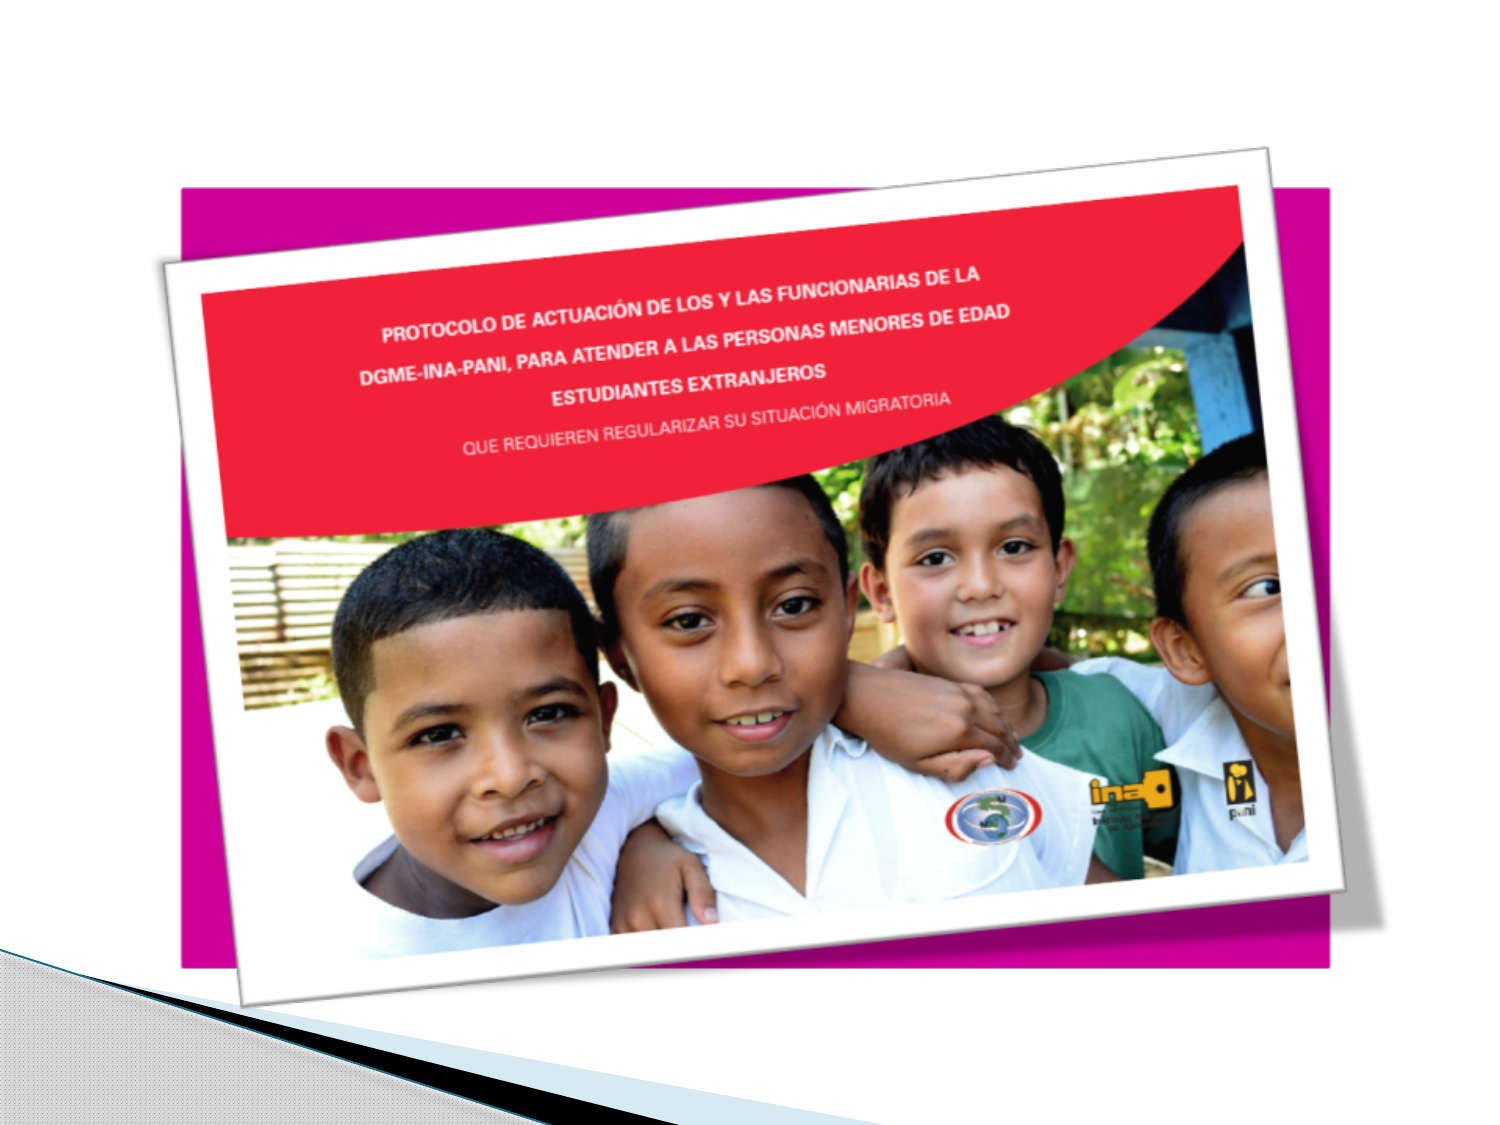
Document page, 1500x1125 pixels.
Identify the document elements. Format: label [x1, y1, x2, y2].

picture [142, 125, 1400, 1064]
